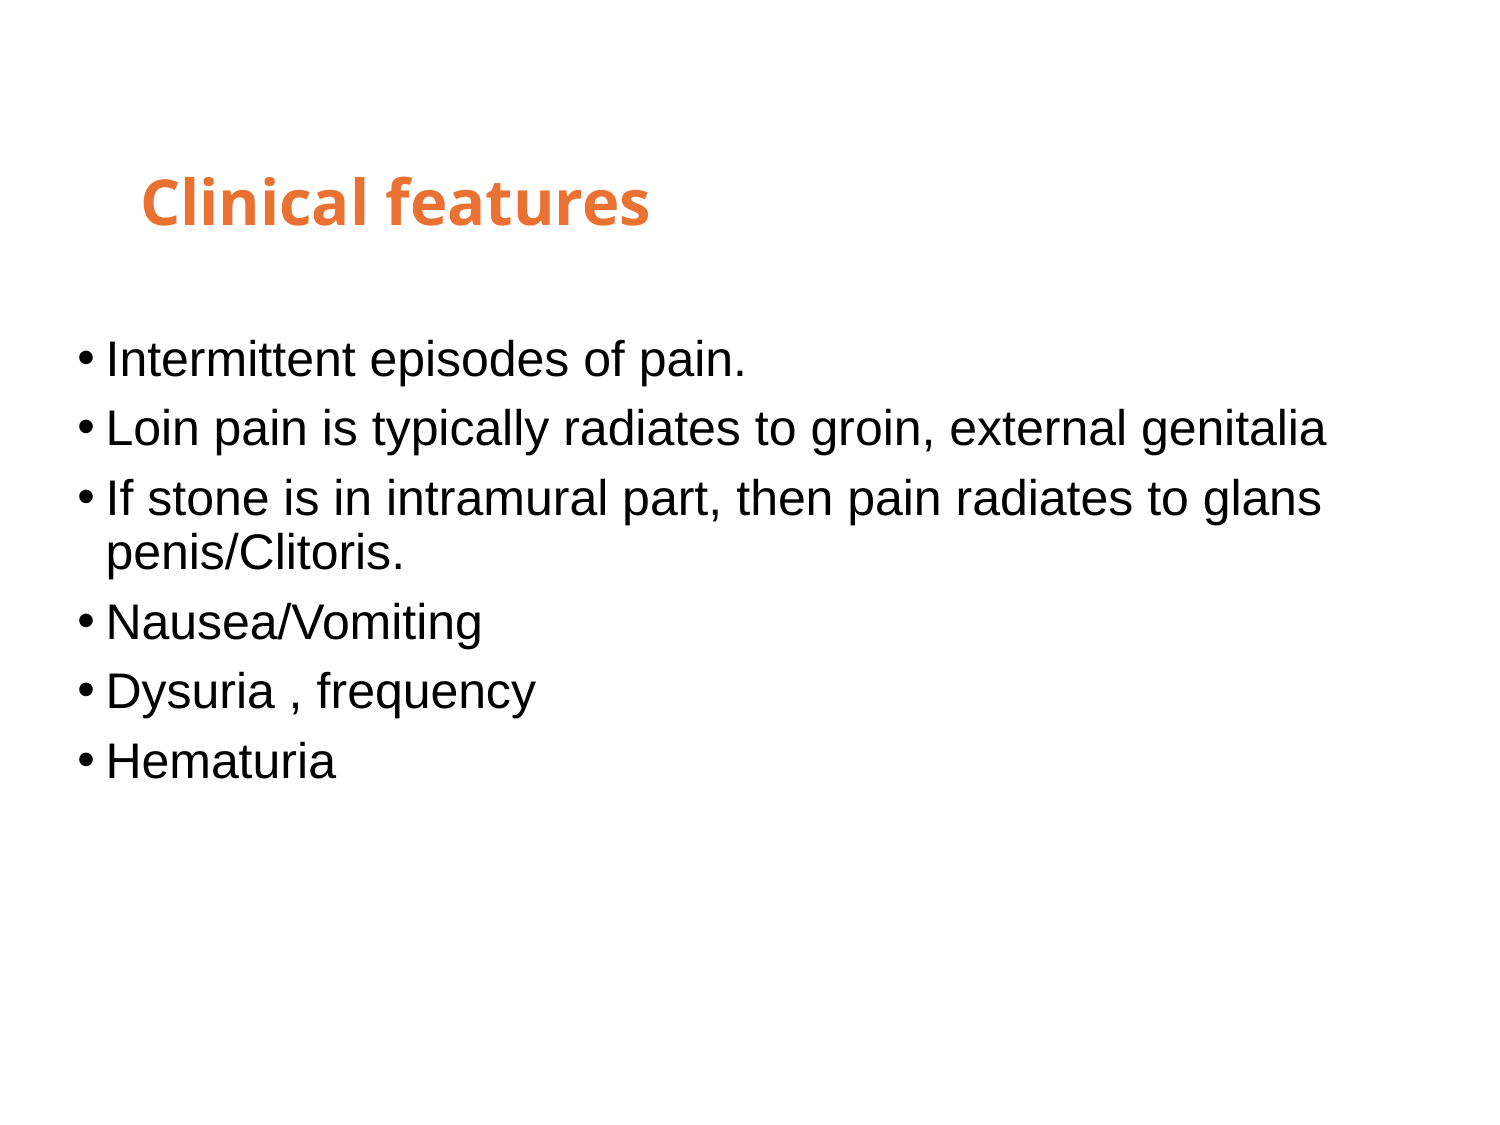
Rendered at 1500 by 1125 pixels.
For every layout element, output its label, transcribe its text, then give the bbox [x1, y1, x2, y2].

title Clinical features [125, 162, 1475, 350]
list Intermittent episodes of pain. Loin pain is typically radiates to groin, external genitalia If stone is in intramural part, then pain radiates to glans penis/Clitoris. Nausea/Vomiting Dysuria , frequency Hematuria [62, 249, 1413, 970]
